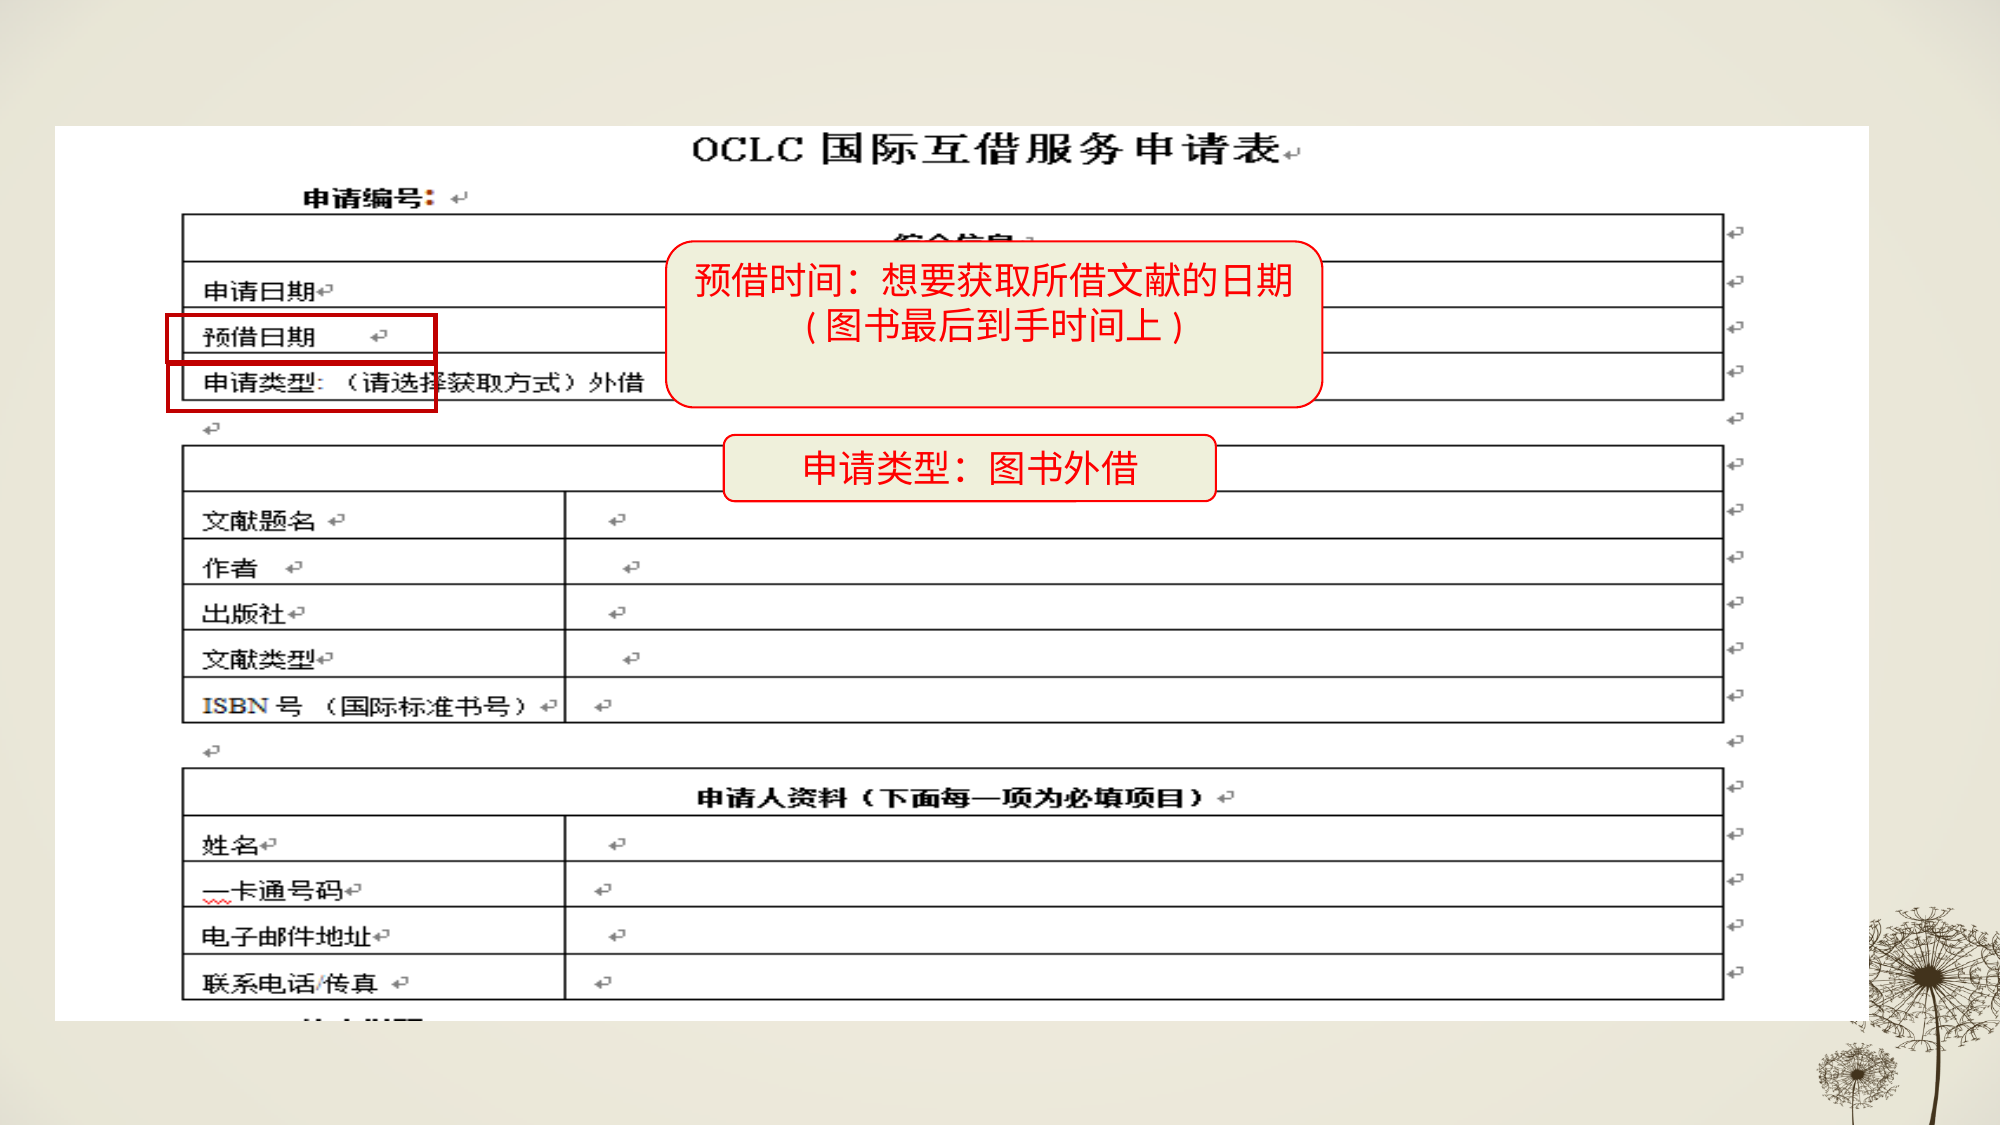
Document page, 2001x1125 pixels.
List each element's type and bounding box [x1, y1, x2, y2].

list [55, 126, 1869, 1021]
picture [0, 0, 2000, 1125]
